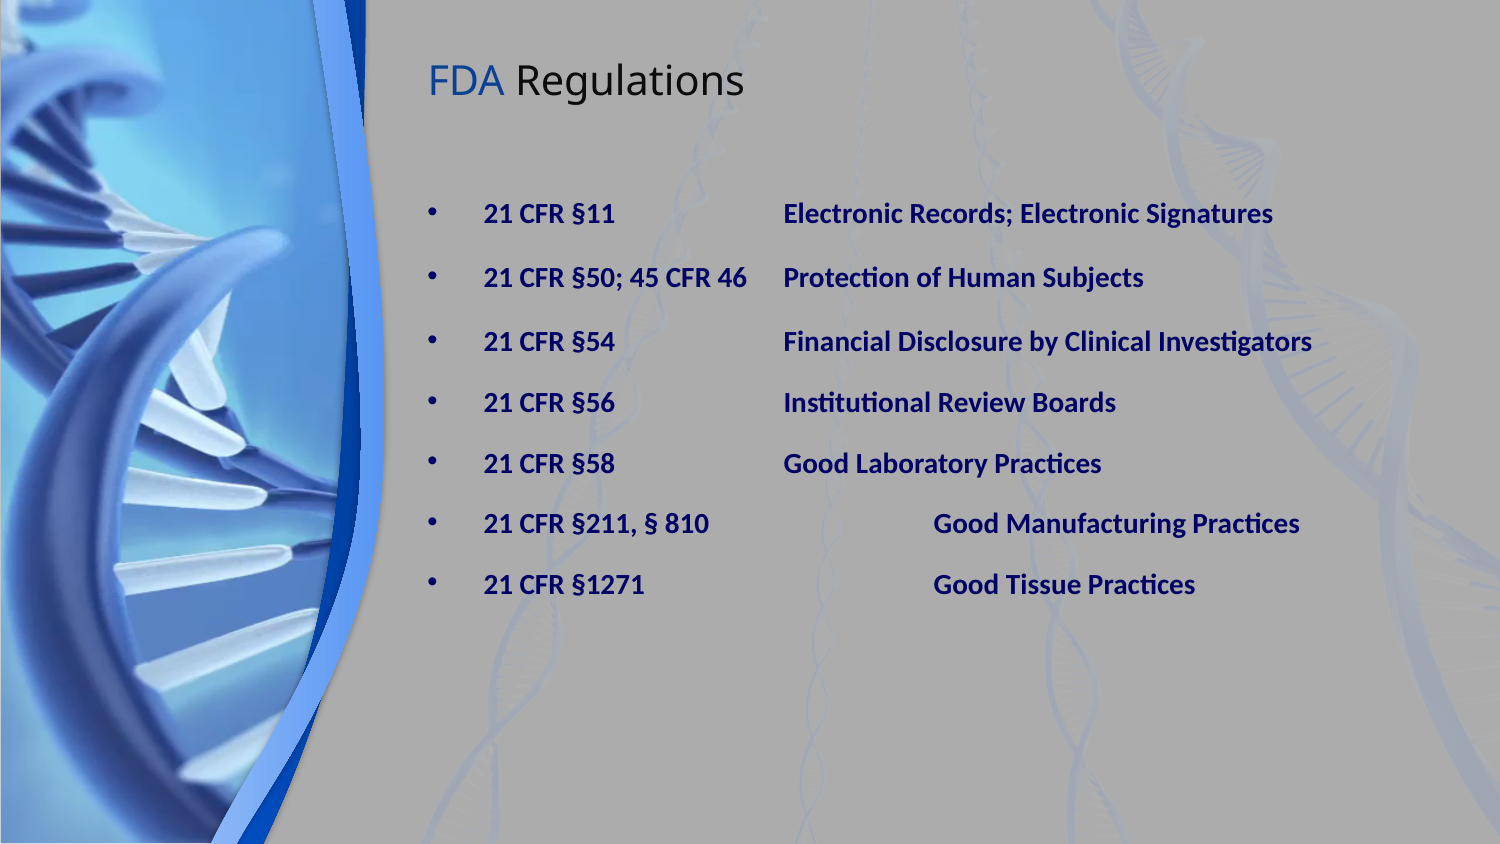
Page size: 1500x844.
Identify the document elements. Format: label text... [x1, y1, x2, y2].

picture [406, 0, 1500, 844]
text_box 21 CFR §11 Electronic Records; Electronic Signatures 21 CFR §50; 45 CFR 46 Protection of Human Subjects 21 CFR §54 Financial Disclosure by Clinical Investigators 21 CFR §56 Institutional Review Boards 21 CFR §58 Good Laboratory Practices 21 CFR §211, § 810 Good Manufacturing Practices 21 CFR §1271 Good Tissue Practices [412, 196, 1500, 844]
title FDA Regulations [412, 46, 1488, 112]
picture [0, 0, 349, 843]
